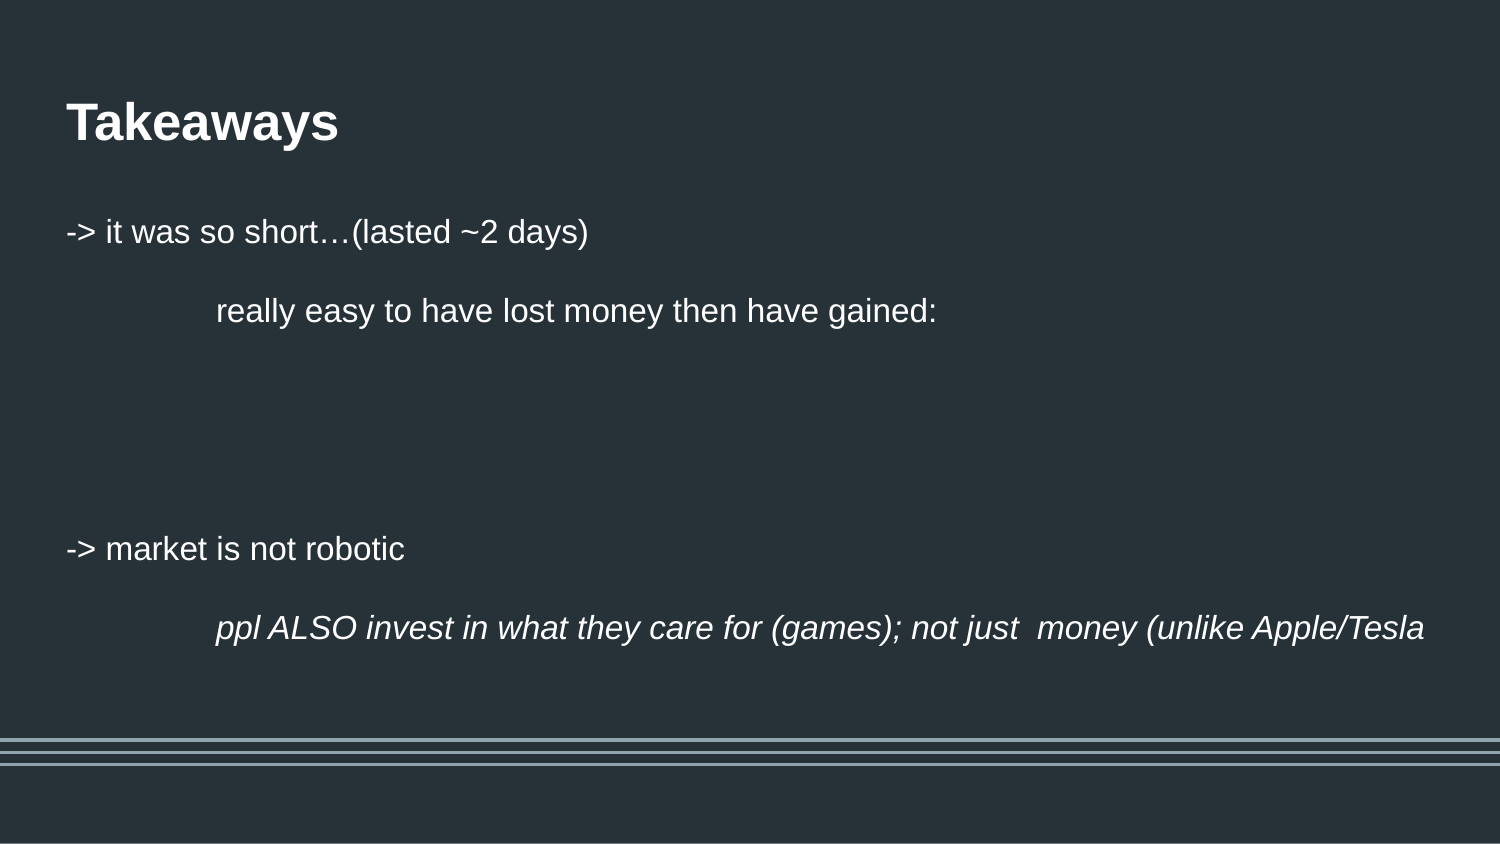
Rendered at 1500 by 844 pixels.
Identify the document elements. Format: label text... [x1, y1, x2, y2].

list -> it was so short…(lasted ~2 days) really easy to have lost money then have gained: -> market is not robotic ppl ALSO invest in what they care for (games); not just money (unlike Apple/Tesla [51, 189, 1449, 718]
title Takeaways [51, 72, 1449, 167]
